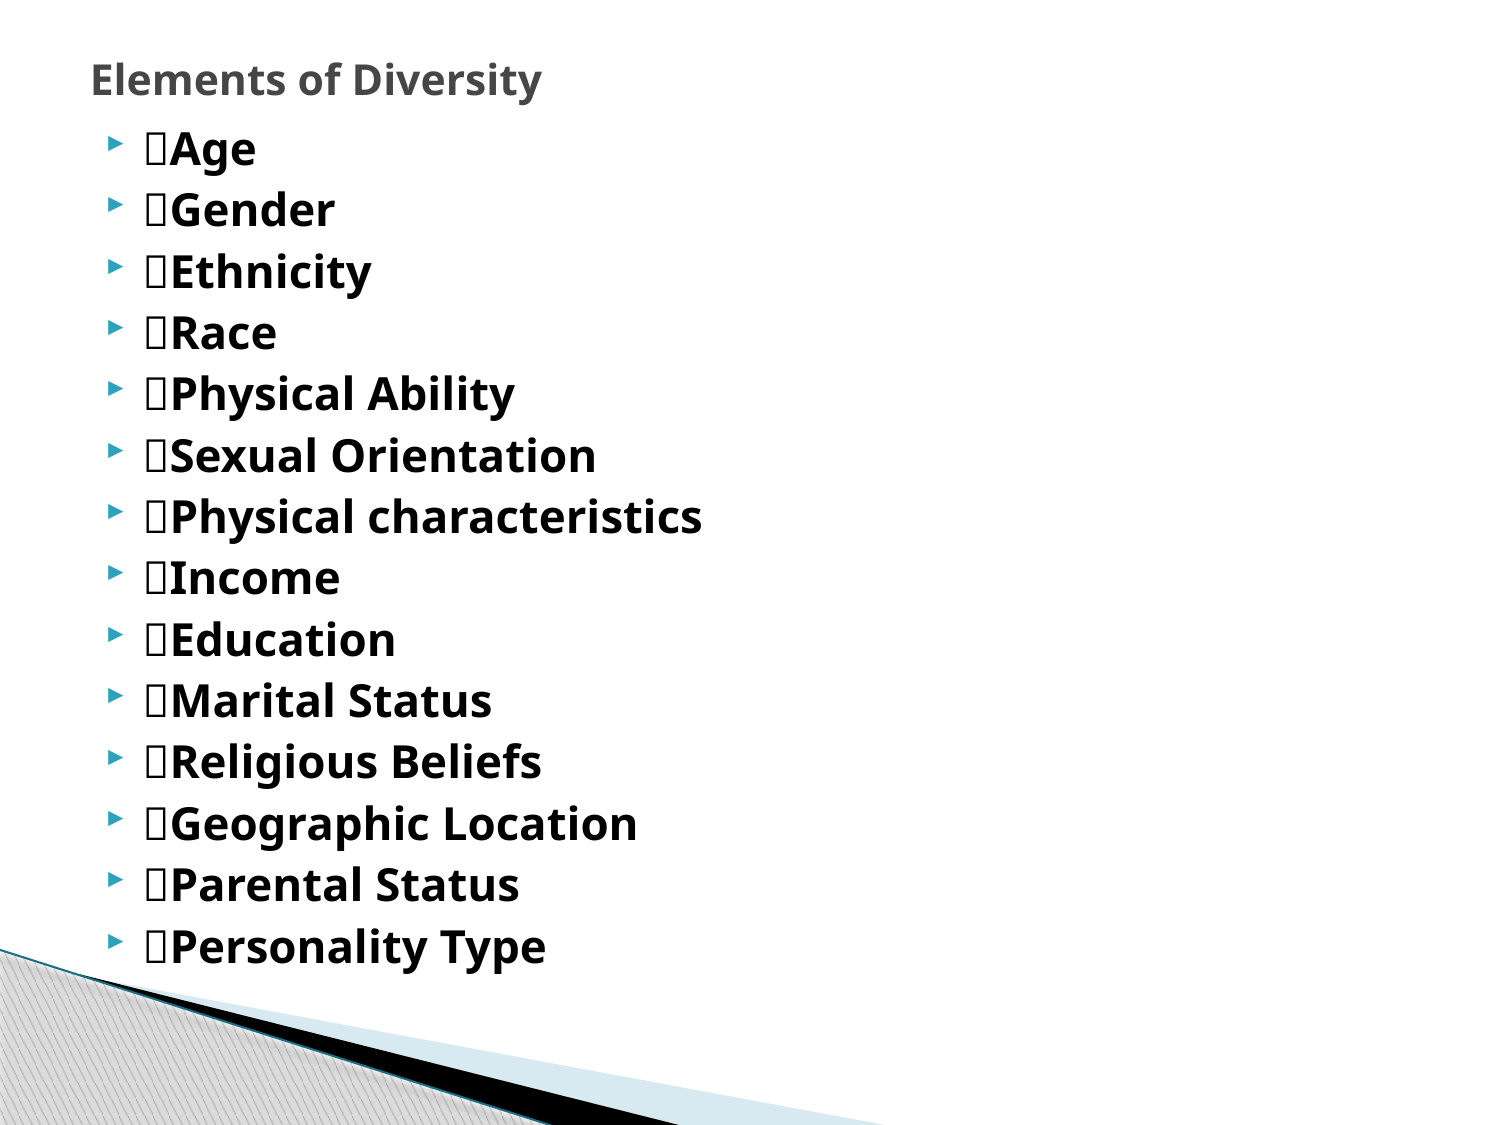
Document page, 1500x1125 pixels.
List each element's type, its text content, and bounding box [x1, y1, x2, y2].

title Elements of Diversity [75, 45, 1425, 163]
list Age Gender Ethnicity Race Physical Ability Sexual Orientation Physical characteristics Income Education Marital Status Religious Beliefs Geographic Location Parental Status Personality Type [75, 163, 1425, 986]
